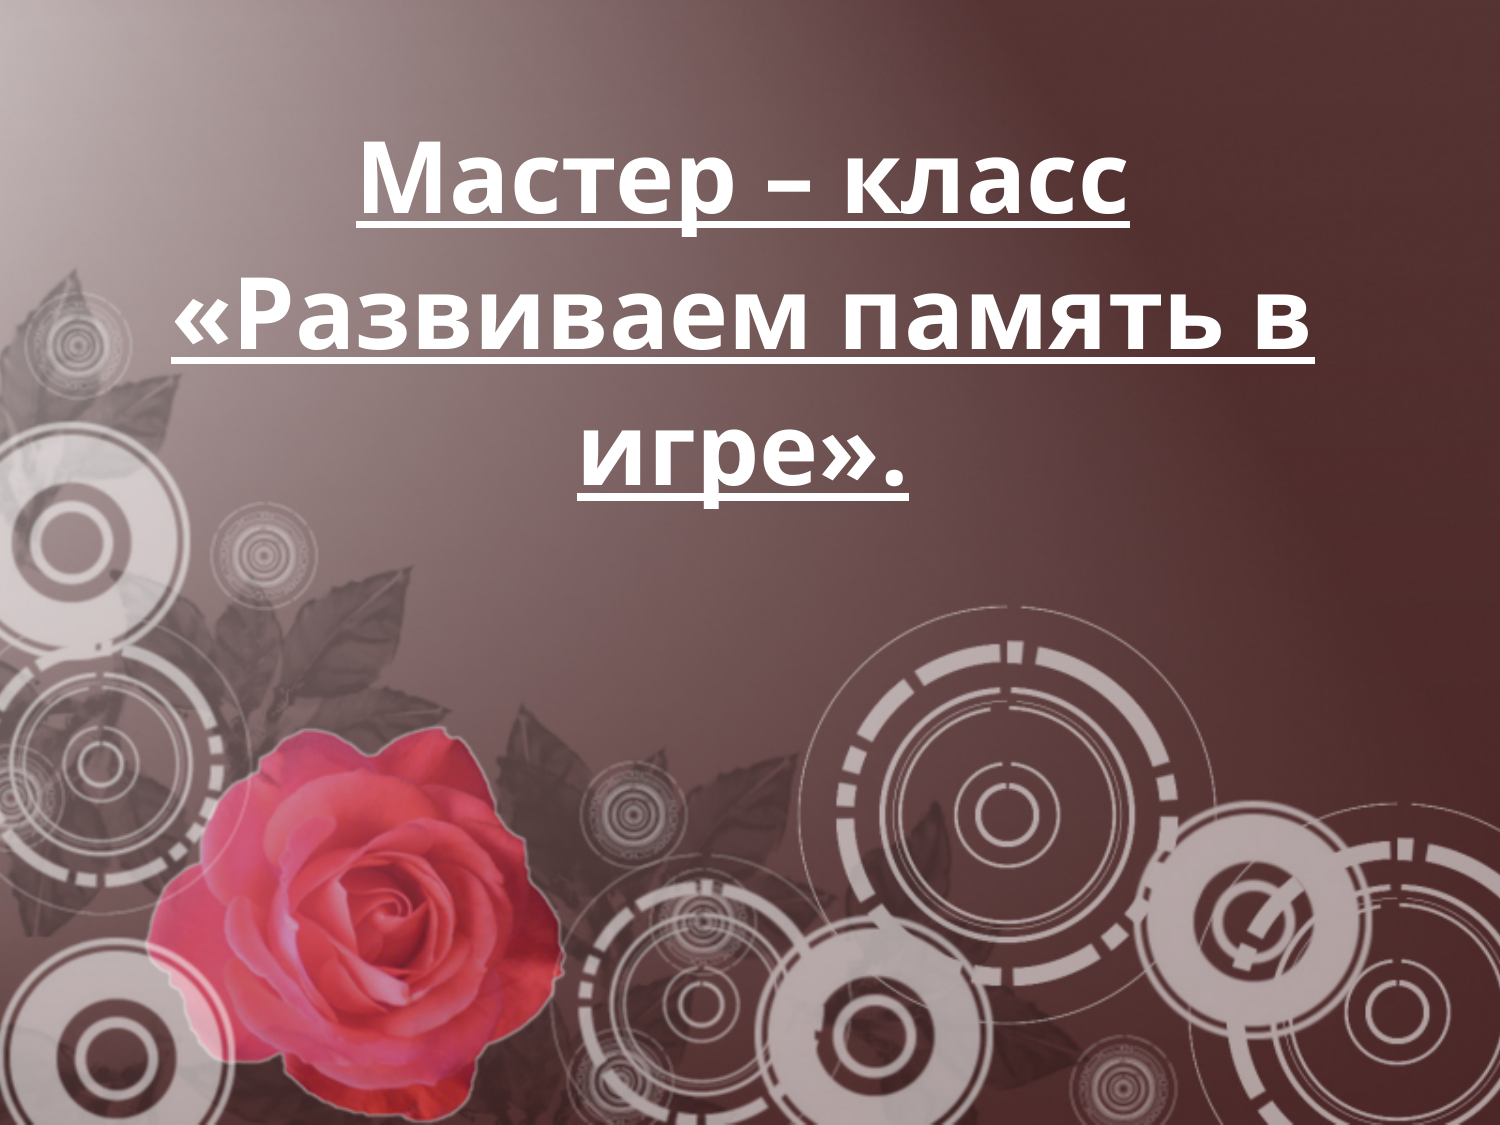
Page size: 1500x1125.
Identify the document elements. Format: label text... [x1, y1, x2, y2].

title Мастер – класс «Развиваем память в игре». [105, 0, 1381, 622]
picture [0, 0, 1500, 1125]
